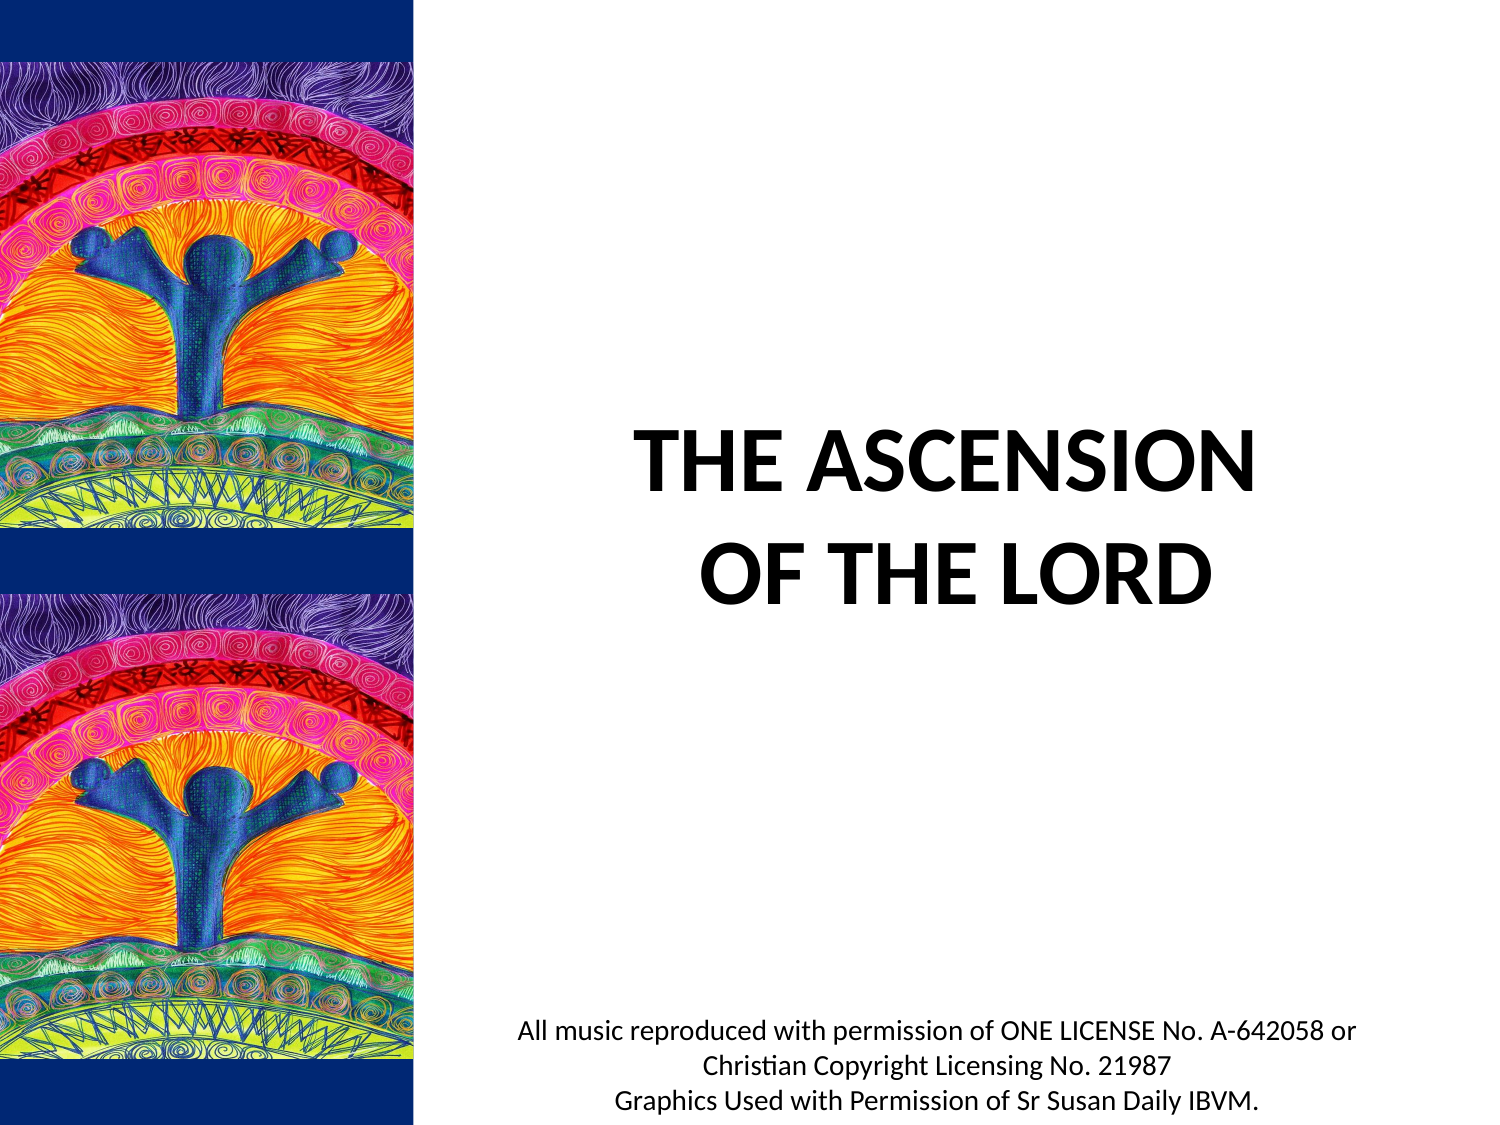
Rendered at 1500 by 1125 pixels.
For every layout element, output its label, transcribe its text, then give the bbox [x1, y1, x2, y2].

text_box All music reproduced with permission of ONE LICENSE No. A-642058 or Christian Copyright Licensing No. 21987 Graphics Used with Permission of Sr Susan Daily IBVM. [374, 1003, 1500, 1124]
text_box The ascension of the lord [490, 390, 1424, 631]
picture [0, 594, 414, 1059]
picture [0, 62, 414, 528]
